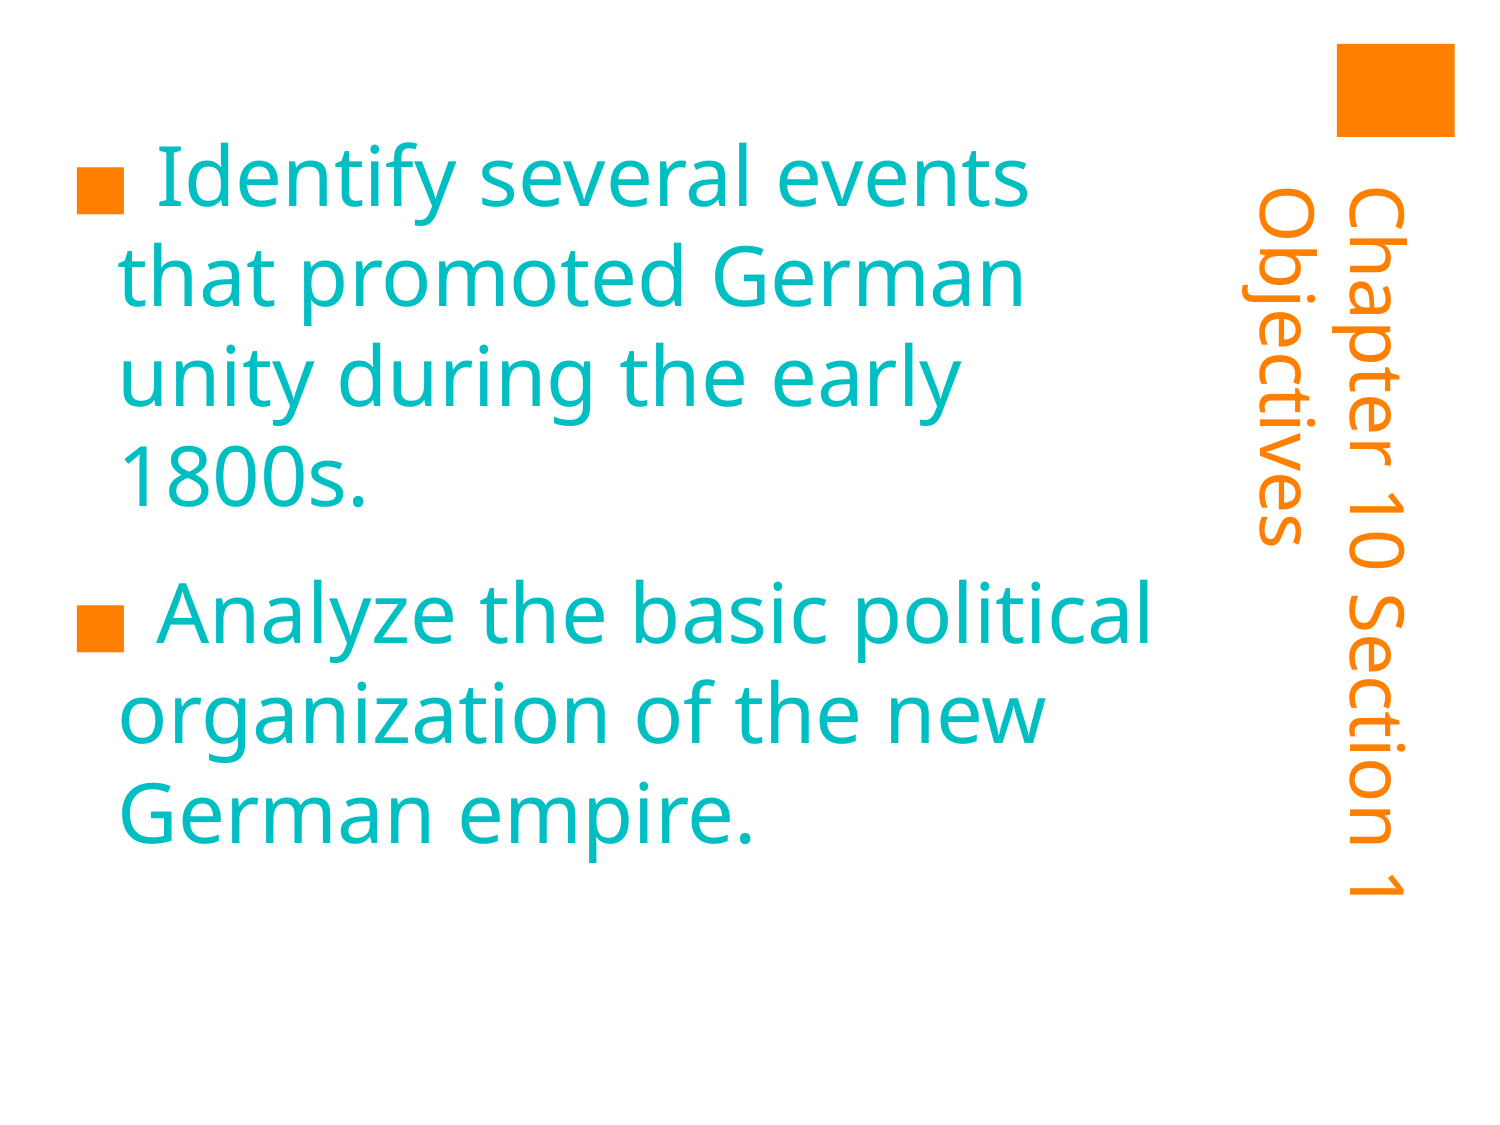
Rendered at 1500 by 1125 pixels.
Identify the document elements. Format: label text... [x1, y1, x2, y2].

title Chapter 10 Section 1 Objectives [1237, 169, 1455, 1005]
list Identify several events that promoted German unity during the early 1800s. Analyze the basic political organization of the new German empire. [65, 95, 1179, 1005]
